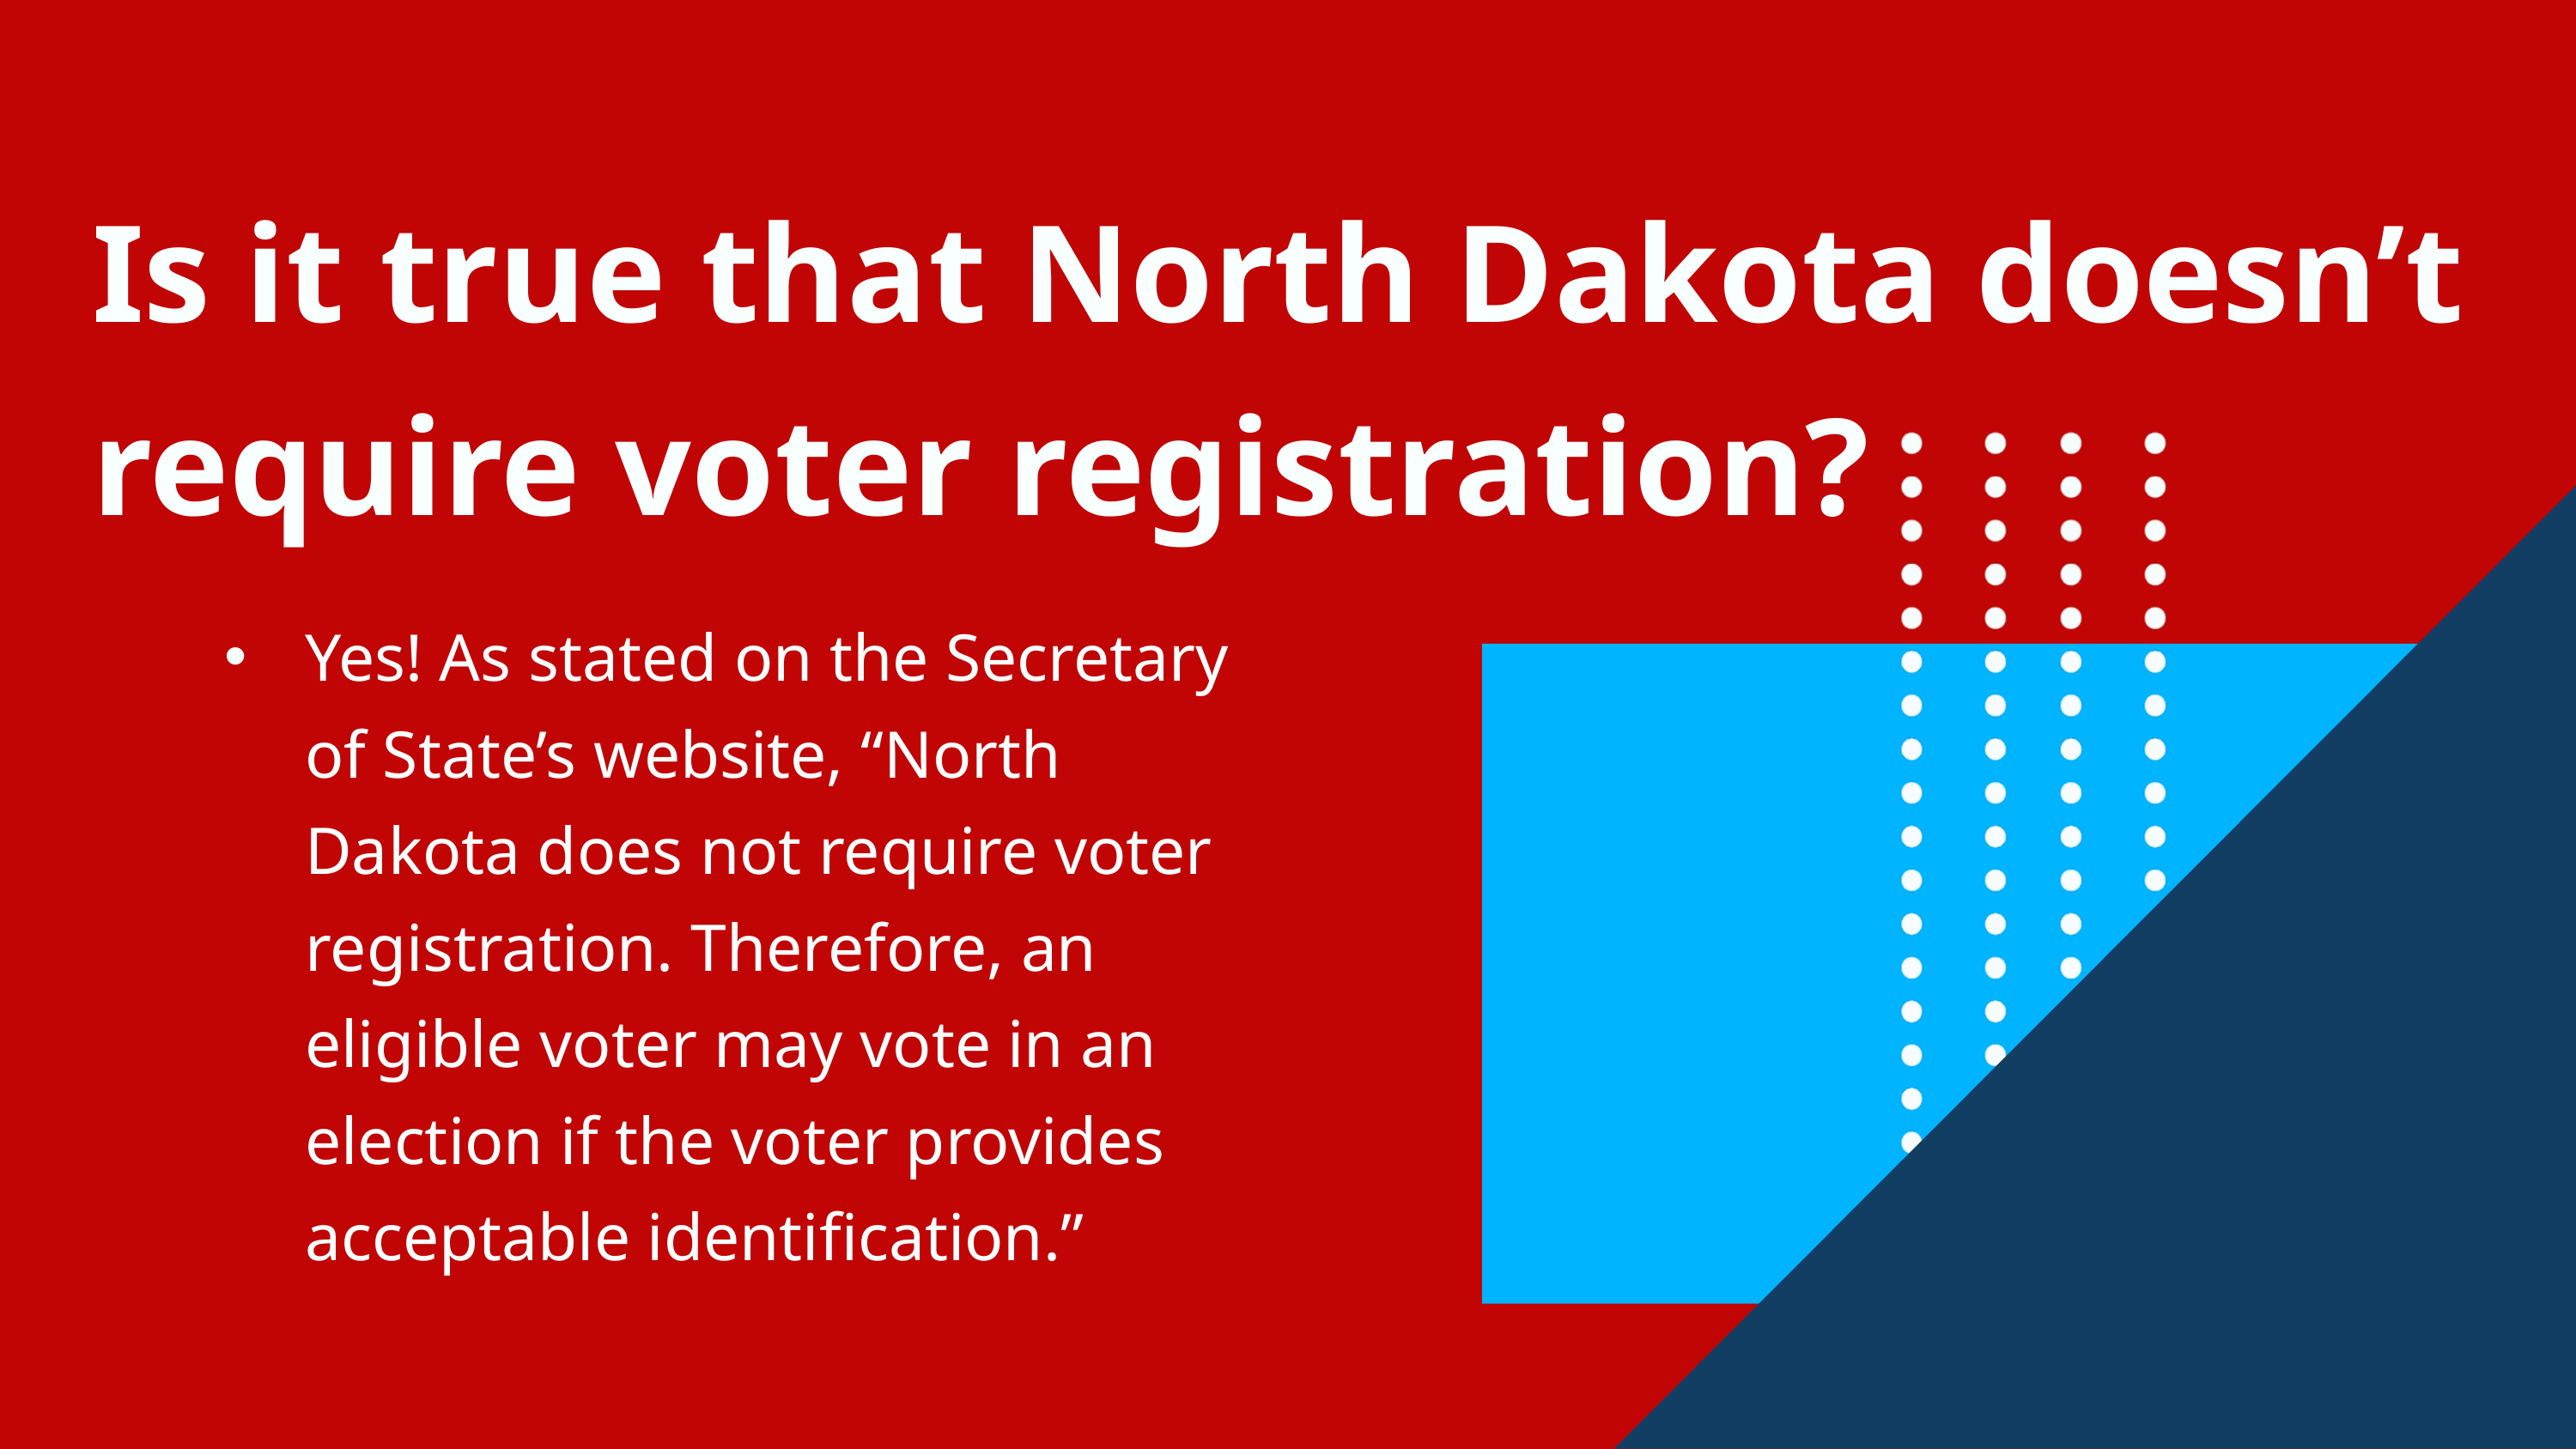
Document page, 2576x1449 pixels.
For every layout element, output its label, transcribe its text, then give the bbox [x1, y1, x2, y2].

text_box [1613, 485, 2576, 1449]
text_box [1482, 643, 1869, 1304]
picture [1902, 1088, 1922, 1110]
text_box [1538, 712, 2528, 1041]
picture [1902, 652, 1922, 673]
picture [2145, 694, 2166, 712]
text_box Is it true that North Dakota doesn’t require voter registration? [92, 155, 2484, 543]
text_box Yes! As stated on the Secretary of State’s website, “North Dakota does not require voter registration. Therefore, an eligible voter may vote in an election if the voter provides acceptable identification.” [160, 597, 1288, 1274]
picture [1985, 694, 2006, 712]
picture [1870, 543, 1953, 643]
picture [2145, 652, 2166, 672]
picture [1902, 694, 1922, 712]
picture [1953, 543, 2112, 643]
picture [1985, 1045, 2006, 1066]
picture [1985, 652, 2006, 672]
picture [2113, 543, 2196, 643]
text_box [2197, 643, 2417, 712]
picture [2061, 652, 2081, 672]
picture [2061, 694, 2081, 712]
picture [1902, 1045, 1922, 1066]
picture [1902, 1131, 1921, 1153]
